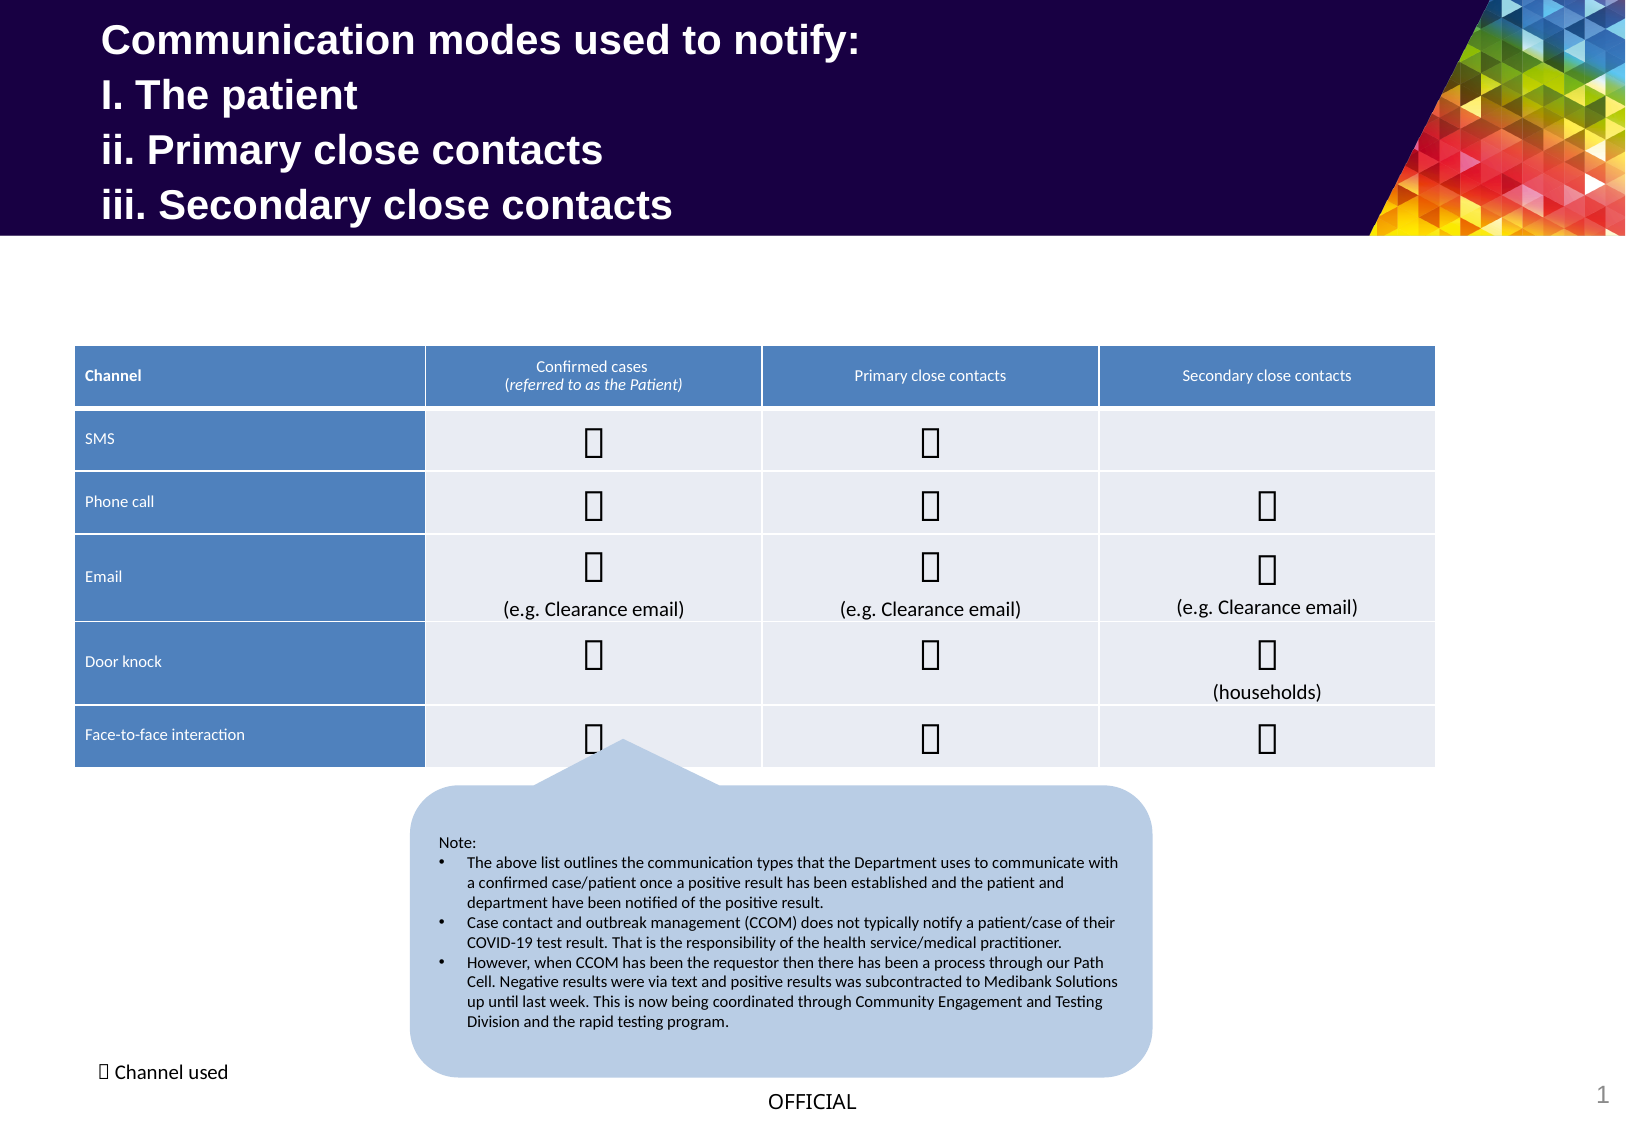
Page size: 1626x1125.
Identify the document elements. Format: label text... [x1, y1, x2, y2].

table_cell  [426, 472, 761, 533]
table_cell  [426, 622, 761, 704]
table_header Secondary close contacts [1100, 346, 1435, 406]
table_cell  (e.g. Clearance email) [1100, 535, 1435, 621]
slide_number 1 [1259, 1063, 1625, 1124]
table_cell Email [75, 535, 425, 621]
table_cell  [763, 411, 1098, 470]
table_cell  [763, 622, 1098, 704]
table_cell  (e.g. Clearance email) [763, 535, 1098, 621]
table_cell  [1100, 706, 1435, 767]
table_cell  [763, 472, 1098, 533]
table_header Confirmed cases (referred to as the Patient) [426, 346, 761, 406]
table_cell SMS [75, 411, 425, 470]
table_cell Face-to-face interaction [75, 706, 425, 767]
picture [0, 0, 1626, 1125]
title Communication modes used to notify: I. The patient ii. Primary close contacts iii. Secondary close contacts [100, 0, 1367, 236]
table_cell  [763, 706, 1098, 767]
text_box  Channel used [82, 1051, 402, 1092]
table_cell Door knock [75, 622, 425, 704]
text_box Note: The above list outlines the communication types that the Department uses to communicate with a confirmed case/patient once a positive result has been established and the patient and department have been notified of the positive result. Case contact and outbreak management (CCOM) does not typically notify a patient/case of their COVID-19 test result. That is the responsibility of the health service/medical practitioner. However, when CCOM has been the requestor then there has been a process through our Path Cell. Negative results were via text and positive results was subcontracted to Medibank Solutions up until last week. This is now being coordinated through Community Engagement and Testing Division and the rapid testing program. [407, 736, 1155, 1080]
table_header Primary close contacts [763, 346, 1098, 406]
table_cell  [426, 411, 761, 470]
table_cell  [426, 706, 761, 767]
table_cell  (households) [1100, 622, 1435, 704]
table_cell  (e.g. Clearance email) [426, 535, 761, 621]
table_cell Phone call [75, 472, 425, 533]
table_header Channel [75, 346, 425, 406]
table_cell  [1100, 472, 1435, 533]
table_cell [1100, 411, 1435, 470]
